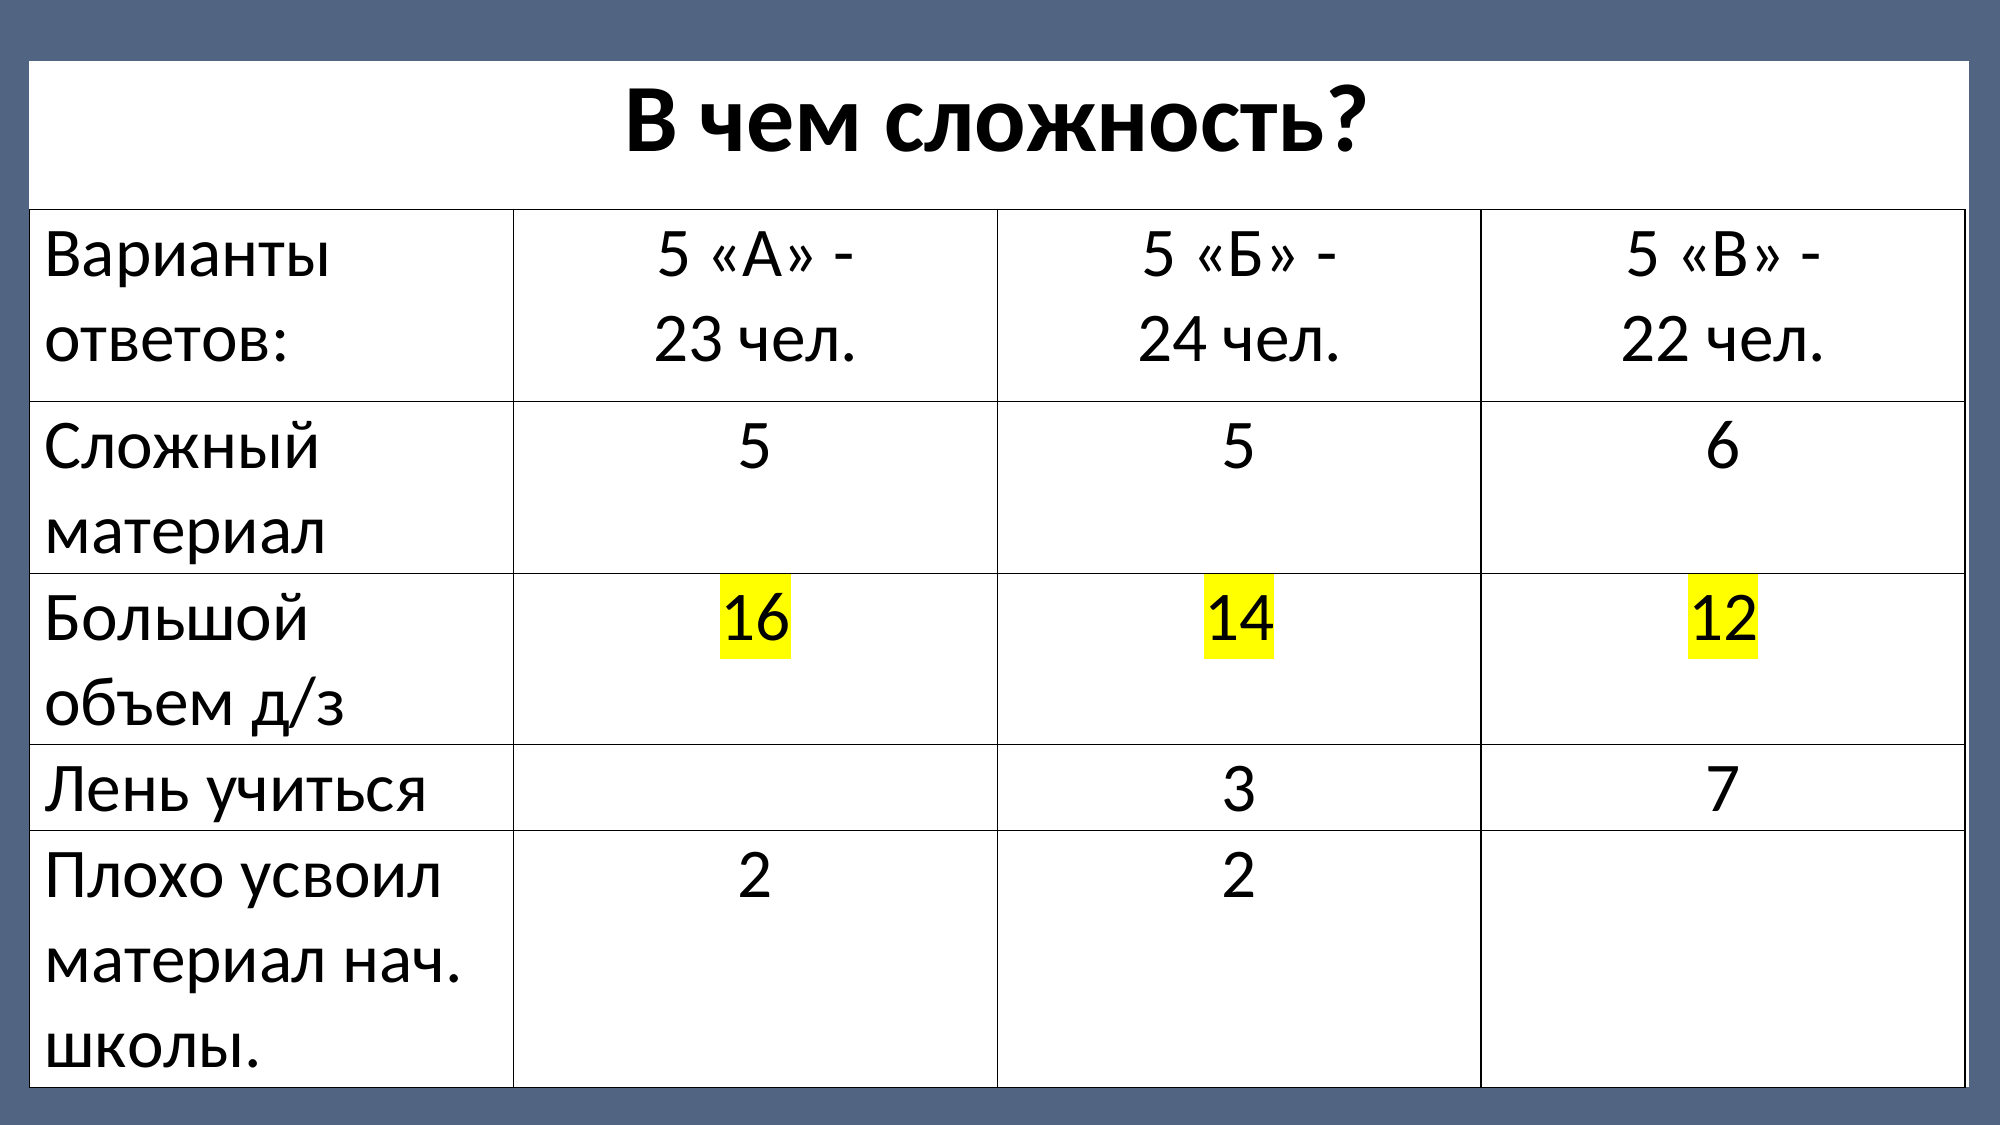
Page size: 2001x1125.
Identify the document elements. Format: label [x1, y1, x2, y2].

text_box [29, 60, 1969, 1088]
